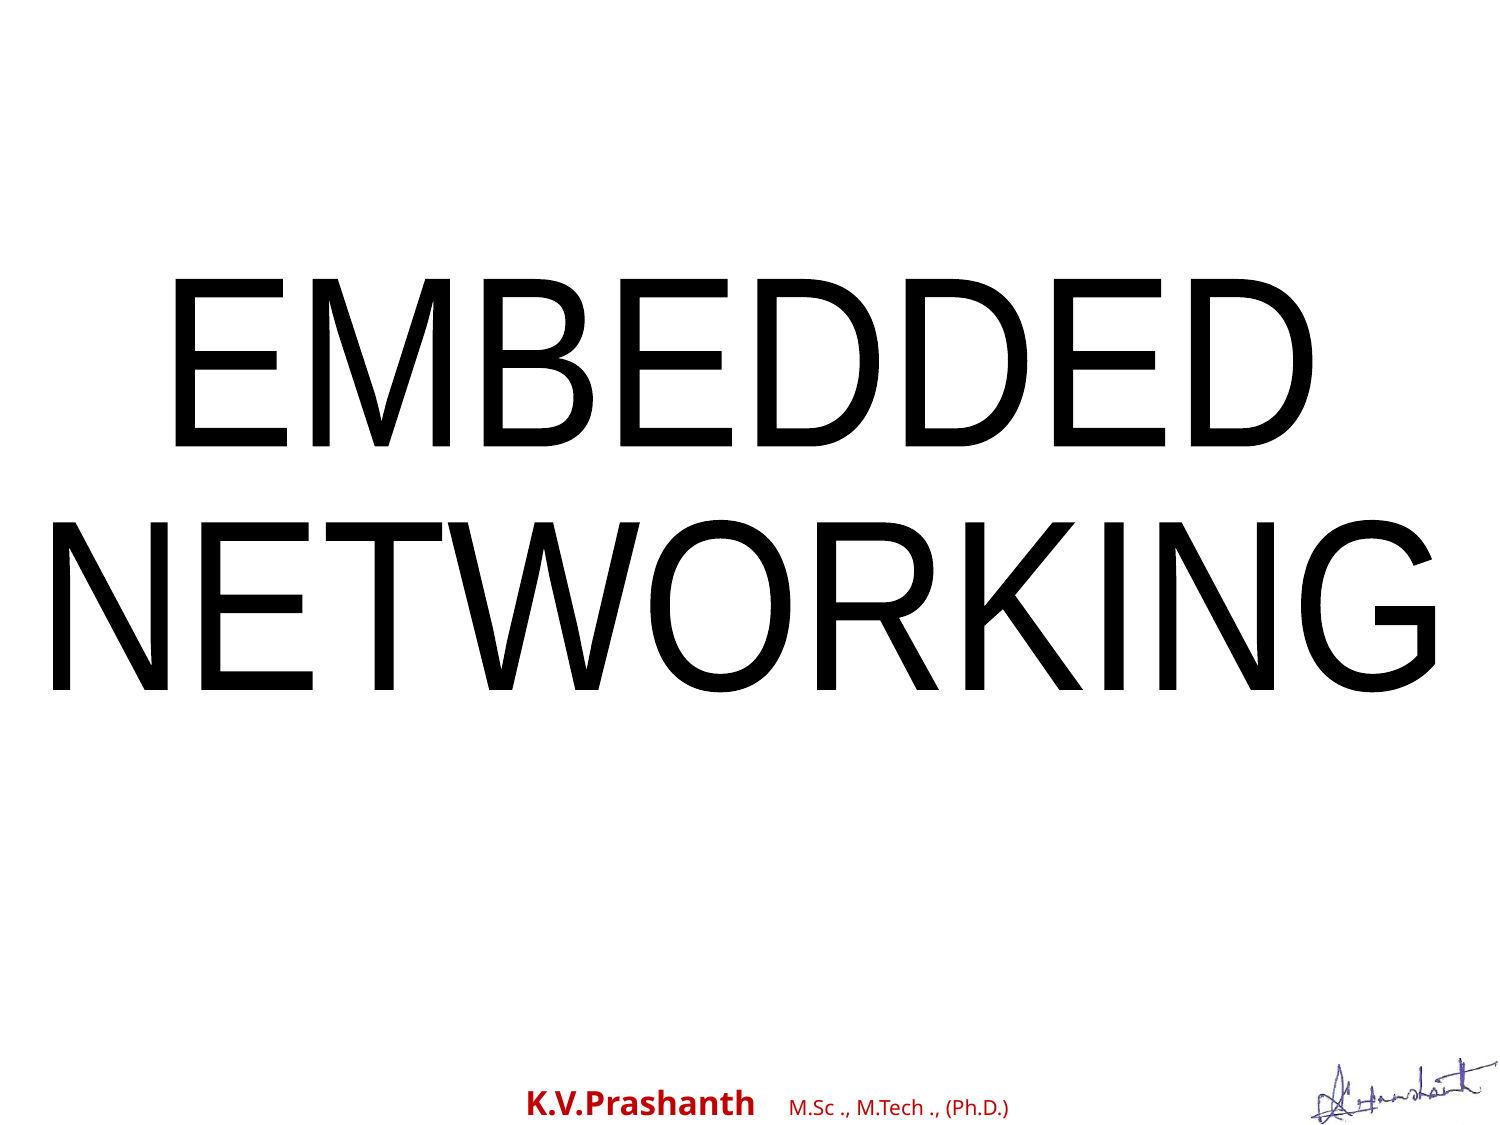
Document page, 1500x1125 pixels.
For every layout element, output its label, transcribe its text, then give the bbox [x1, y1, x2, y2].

footer K.V.Prashanth M.Sc ., M.Tech ., (Ph.D.) [488, 1086, 1046, 1119]
picture [1304, 1058, 1500, 1125]
